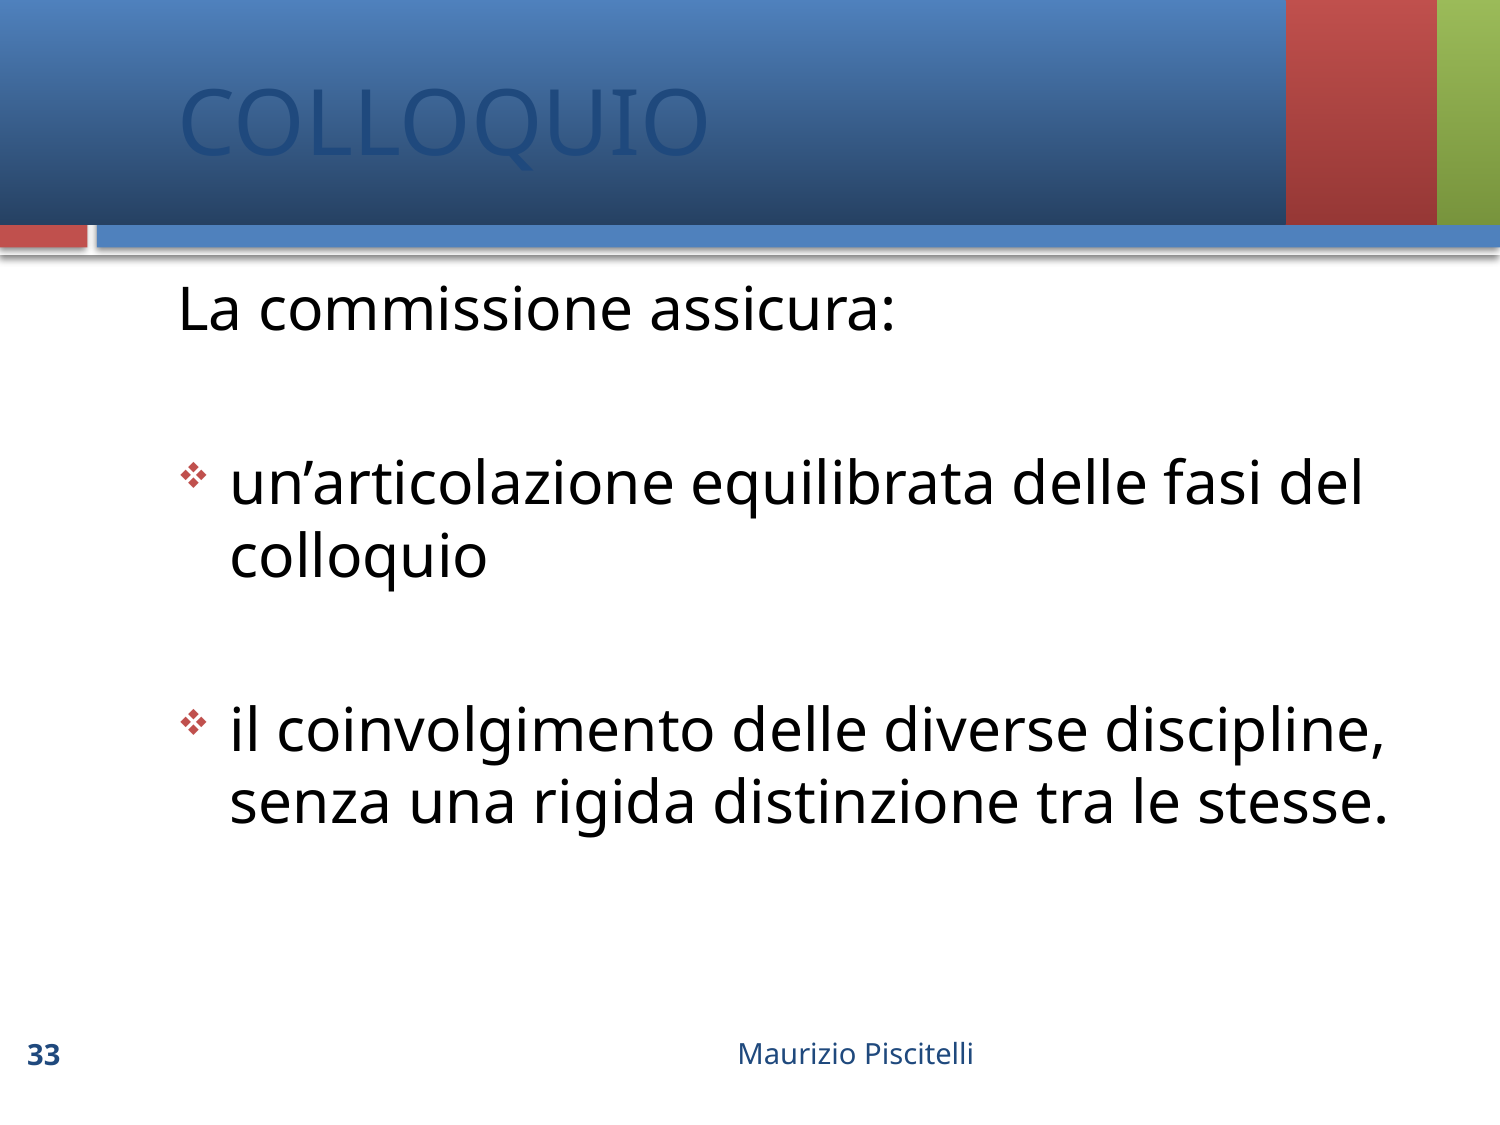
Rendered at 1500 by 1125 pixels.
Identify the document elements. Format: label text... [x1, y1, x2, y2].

title COLLOQUIO [162, 37, 1500, 200]
footer Maurizio Piscitelli [99, 1024, 990, 1085]
slide_number 33 [0, 1025, 88, 1088]
list La commissione assicura: un’articolazione equilibrata delle fasi del colloquio il coinvolgimento delle diverse discipline, senza una rigida distinzione tra le stesse. [162, 262, 1500, 1000]
